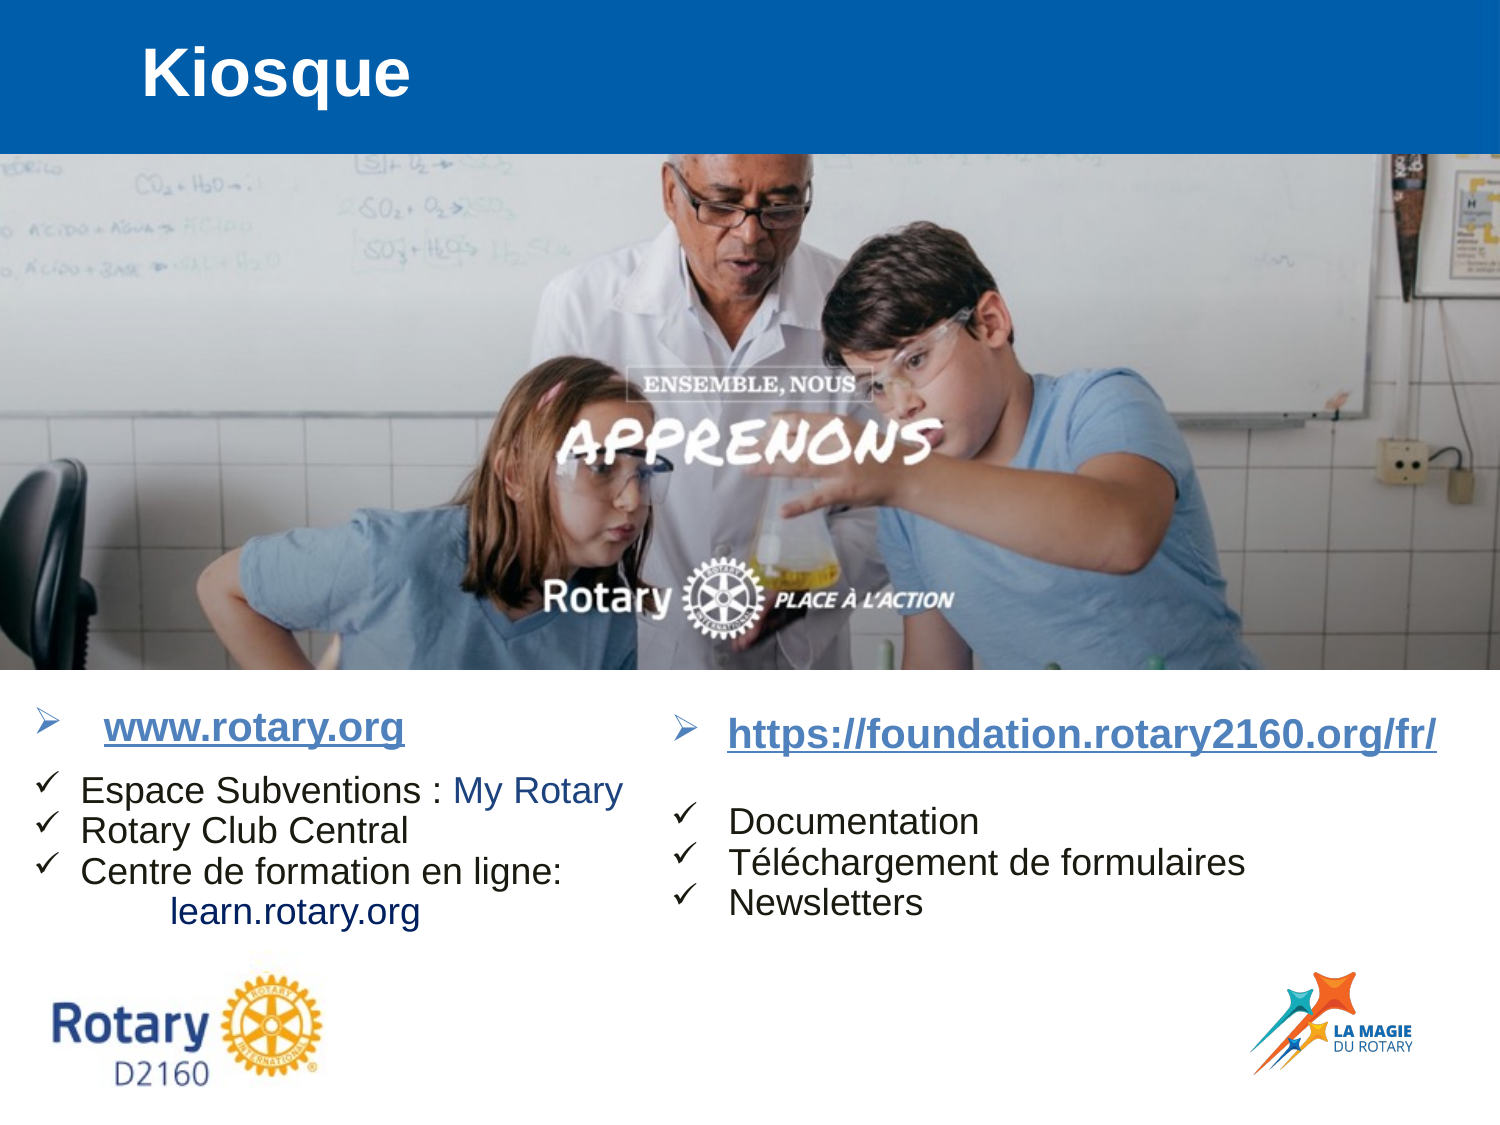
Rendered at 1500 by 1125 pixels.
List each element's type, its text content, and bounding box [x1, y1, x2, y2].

text_box www.rotary.org Espace Subventions : My Rotary Rotary Club Central Centre de formation en ligne: learn.rotary.org [0, 698, 700, 961]
text_box Kiosque [126, 20, 428, 118]
picture [0, 932, 1500, 1125]
text_box https://foundation.rotary2160.org/fr/ Documentation Téléchargement de formulaires Newsletters [600, 705, 1500, 932]
picture [0, 0, 1500, 705]
